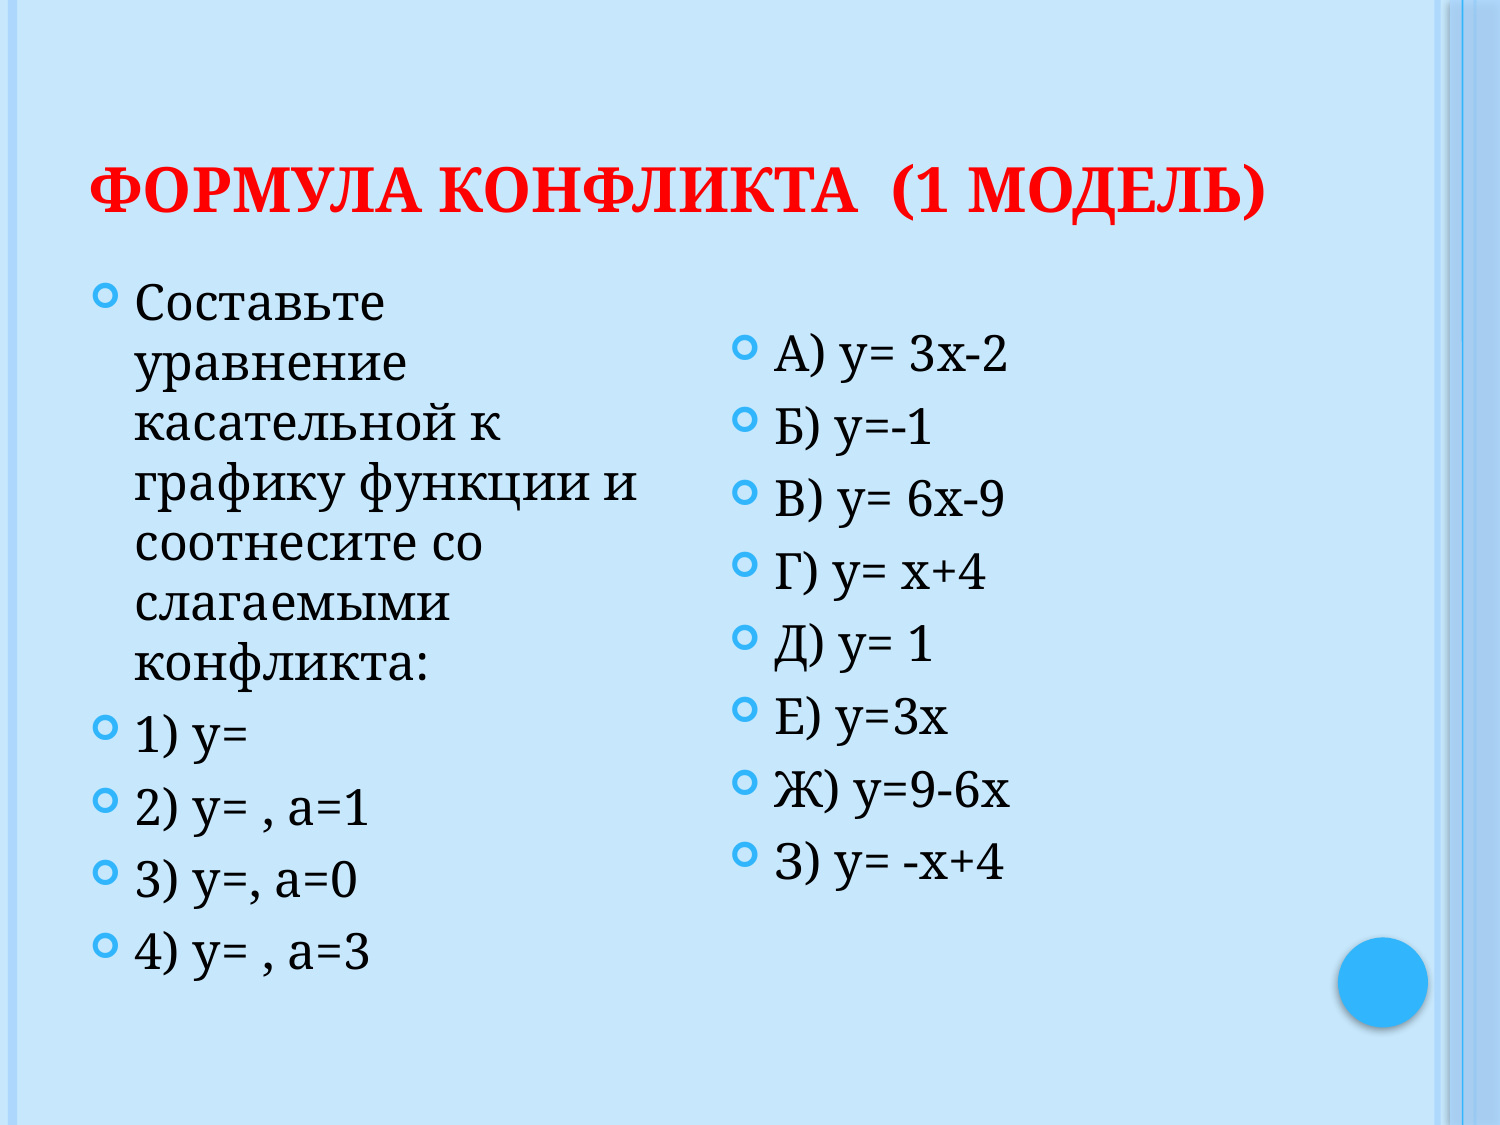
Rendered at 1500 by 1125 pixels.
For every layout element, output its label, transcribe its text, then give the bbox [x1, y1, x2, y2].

title Формула конфликта (1 модель) [75, 45, 1300, 233]
list А) у= 3х-2 Б) у=-1 В) у= 6х-9 Г) у= х+4 Д) у= 1 Е) у=3х Ж) у=9-6х З) у= -х+4 [714, 314, 1275, 906]
